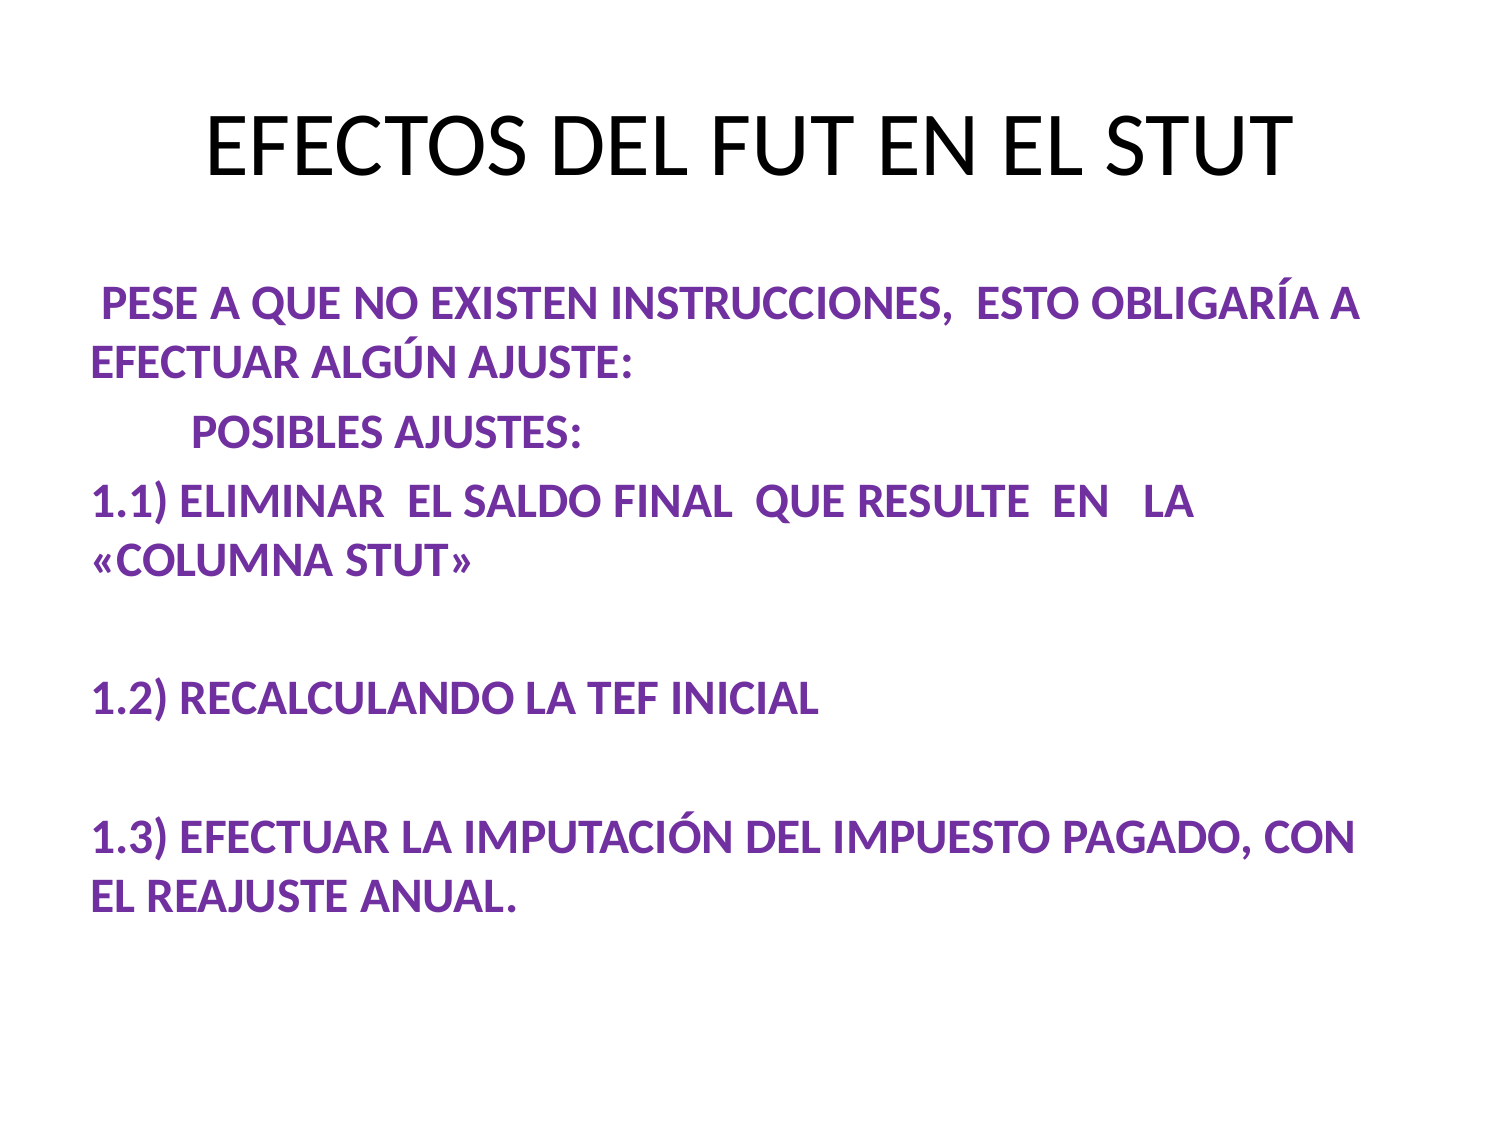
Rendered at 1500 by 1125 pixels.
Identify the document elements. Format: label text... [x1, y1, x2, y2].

title EFECTOS DEL FUT EN EL STUT [75, 45, 1425, 233]
list PESE A QUE NO EXISTEN INSTRUCCIONES, ESTO OBLIGARÍA A EFECTUAR ALGÚN AJUSTE: POSIBLES AJUSTES: 1.1) ELIMINAR EL SALDO FINAL QUE RESULTE EN LA «COLUMNA STUT» 1.2) RECALCULANDO LA TEF INICIAL 1.3) EFECTUAR LA IMPUTACIÓN DEL IMPUESTO PAGADO, CON EL REAJUSTE ANUAL. [75, 262, 1425, 1005]
